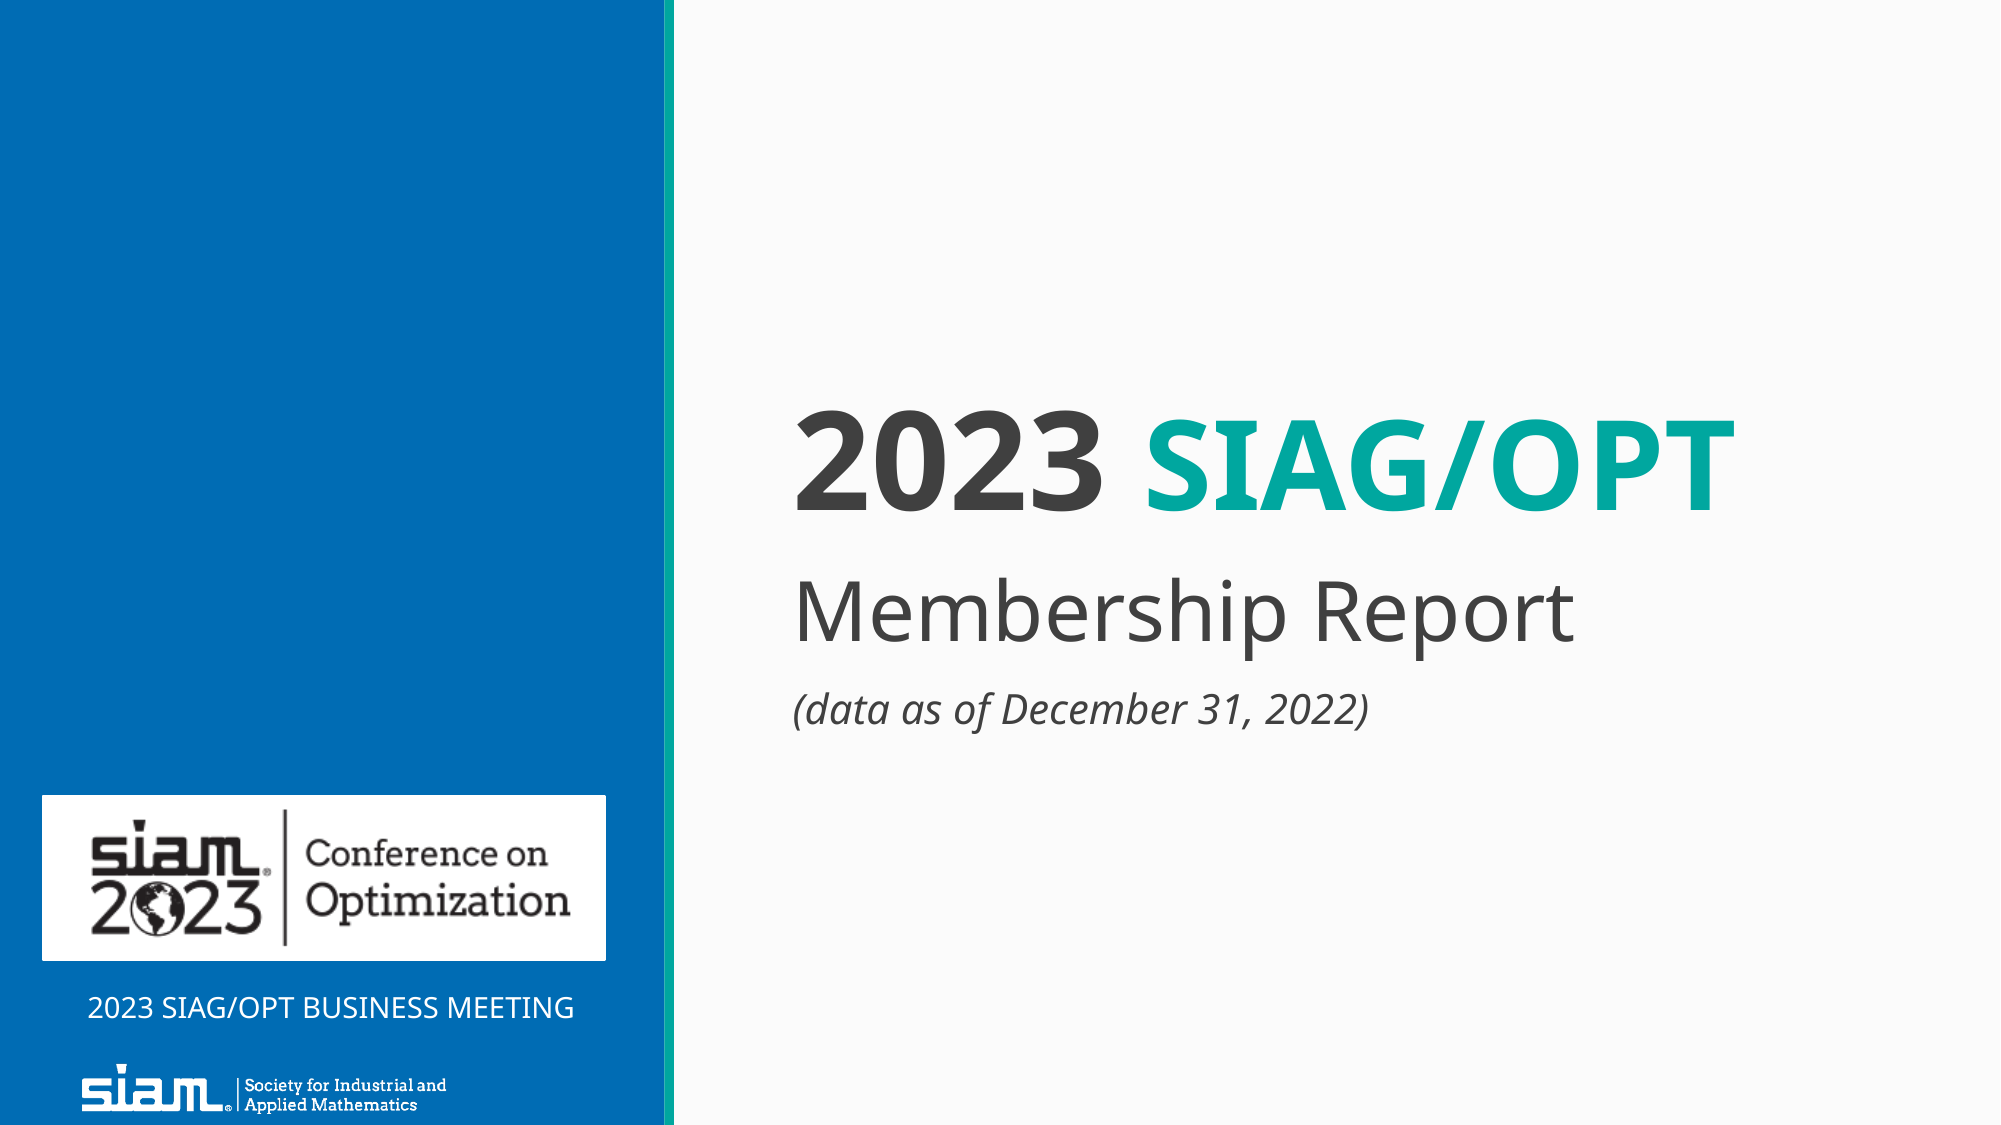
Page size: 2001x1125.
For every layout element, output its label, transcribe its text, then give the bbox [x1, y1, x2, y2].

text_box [0, 795, 697, 961]
list 2023 SIAG/OPT Membership Report (data as of December 31, 2022) [792, 0, 1931, 1125]
footer 2023 SIAG/OPT Business meeting [0, 974, 663, 1039]
picture [75, 1059, 454, 1120]
